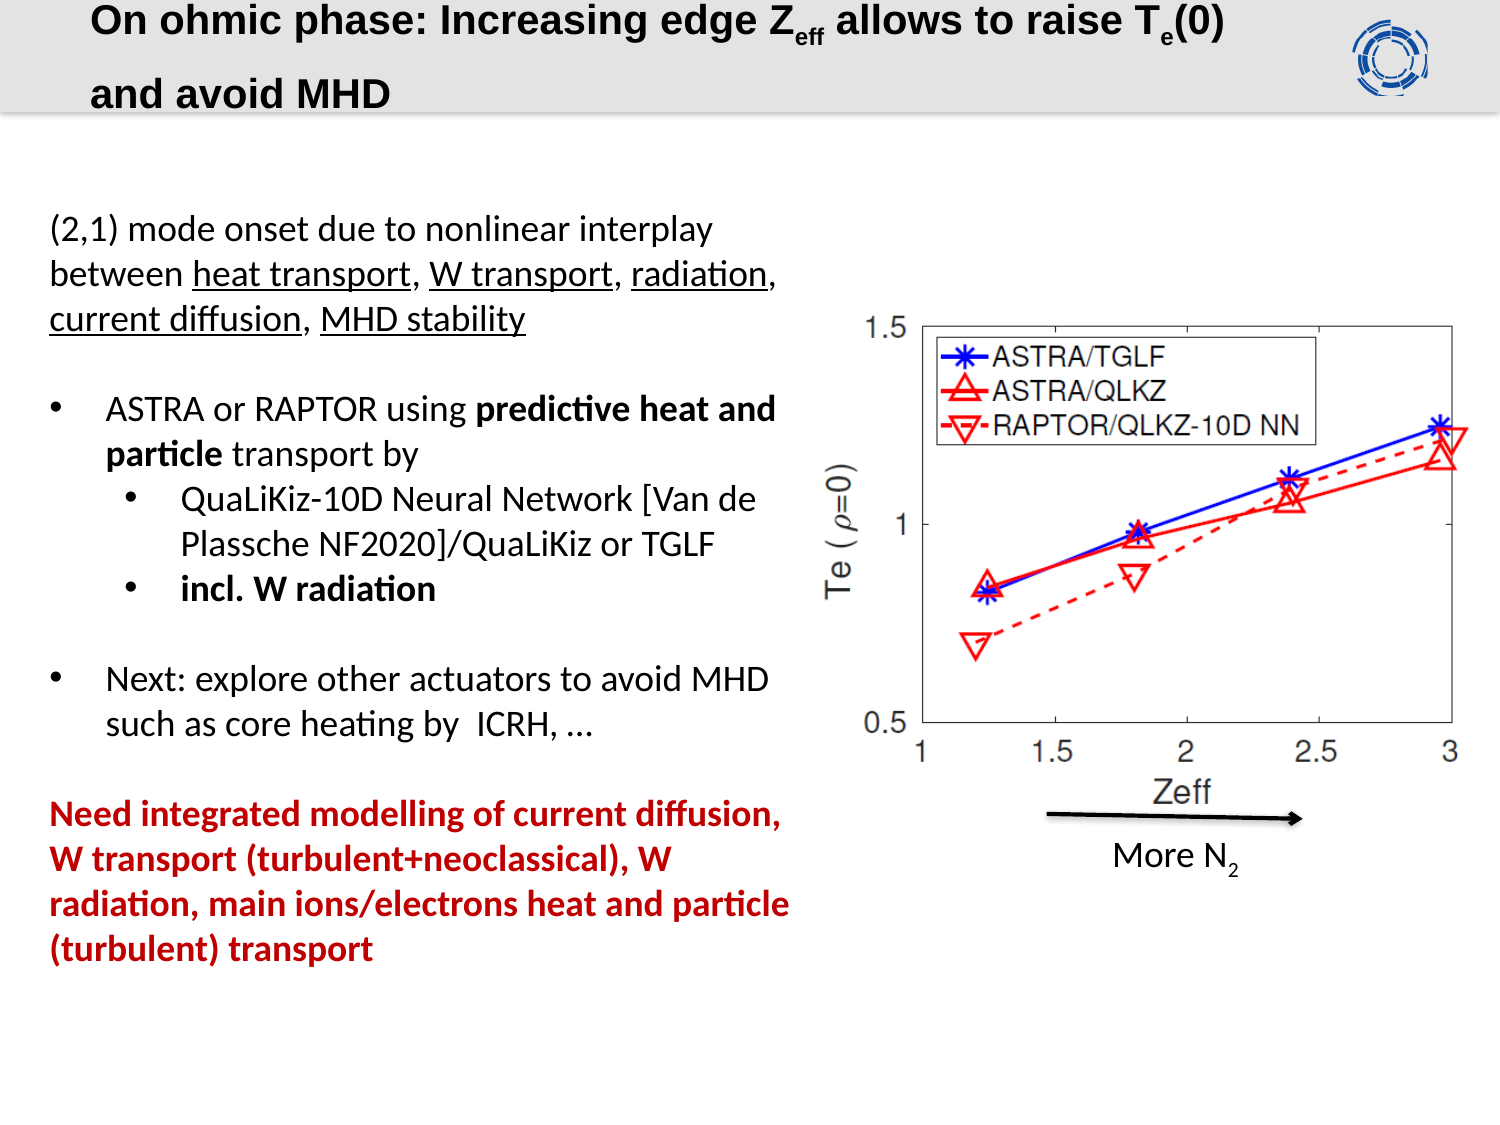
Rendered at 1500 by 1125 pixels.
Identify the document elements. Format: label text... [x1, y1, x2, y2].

title On ohmic phase: Increasing edge Zeff allows to raise Te(0) and avoid MHD [75, 12, 1313, 88]
text_box (2,1) mode onset due to nonlinear interplay between heat transport, W transport, radiation, current diffusion, MHD stability ASTRA or RAPTOR using predictive heat and particle transport by QuaLiKiz-10D Neural Network [Van de Plassche NF2020]/QuaLiKiz or TGLF incl. W radiation Next: explore other actuators to avoid MHD such as core heating by ICRH, … Need integrated modelling of current diffusion, W transport (turbulent+neoclassical), W radiation, main ions/electrons heat and particle (turbulent) transport [34, 196, 829, 976]
picture [808, 287, 1477, 825]
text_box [1046, 813, 1303, 820]
text_box More N2 [1097, 833, 1254, 889]
